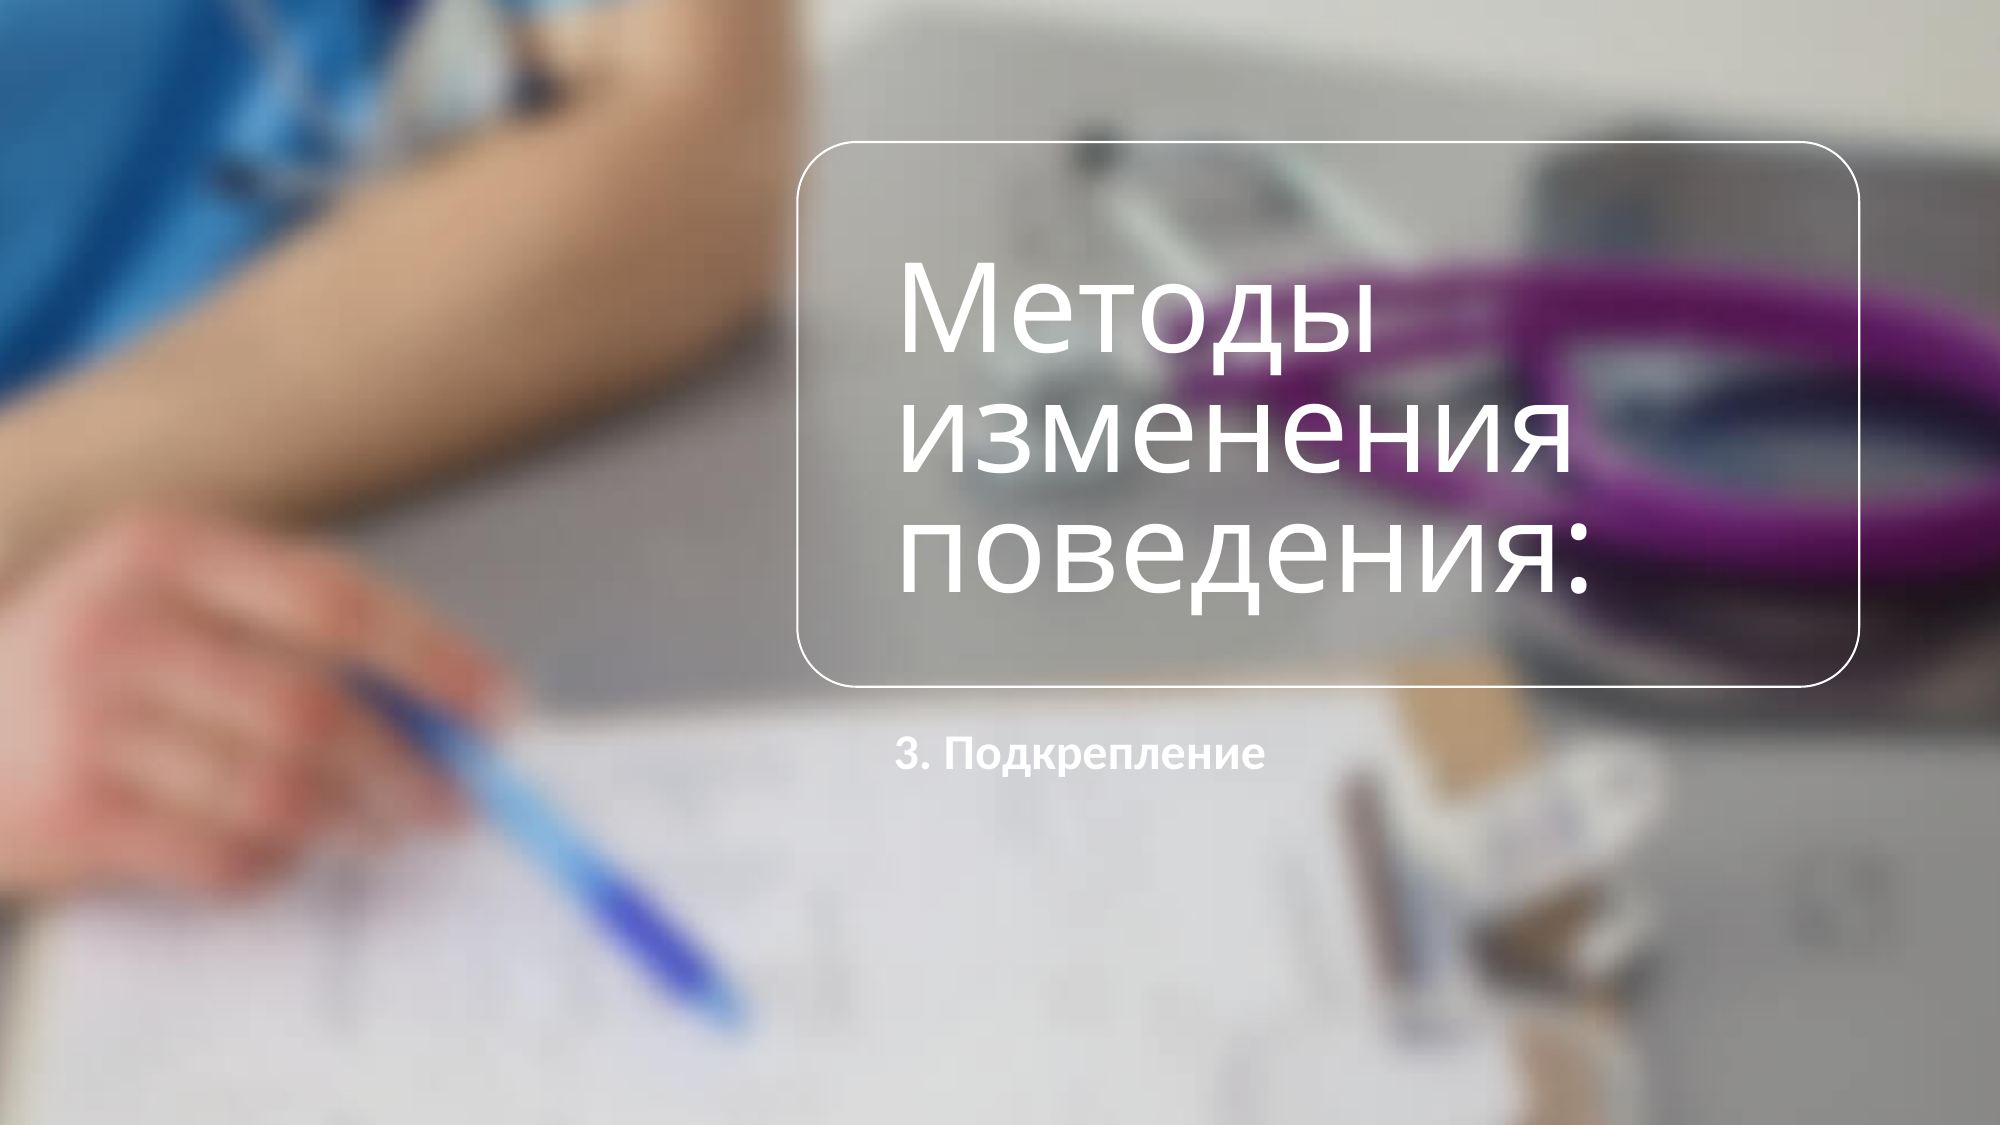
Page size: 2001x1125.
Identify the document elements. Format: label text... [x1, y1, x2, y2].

list 3. Подкрепление [893, 726, 1761, 781]
picture [0, 0, 2000, 1125]
title Методы изменения поведения: [893, 256, 1761, 617]
